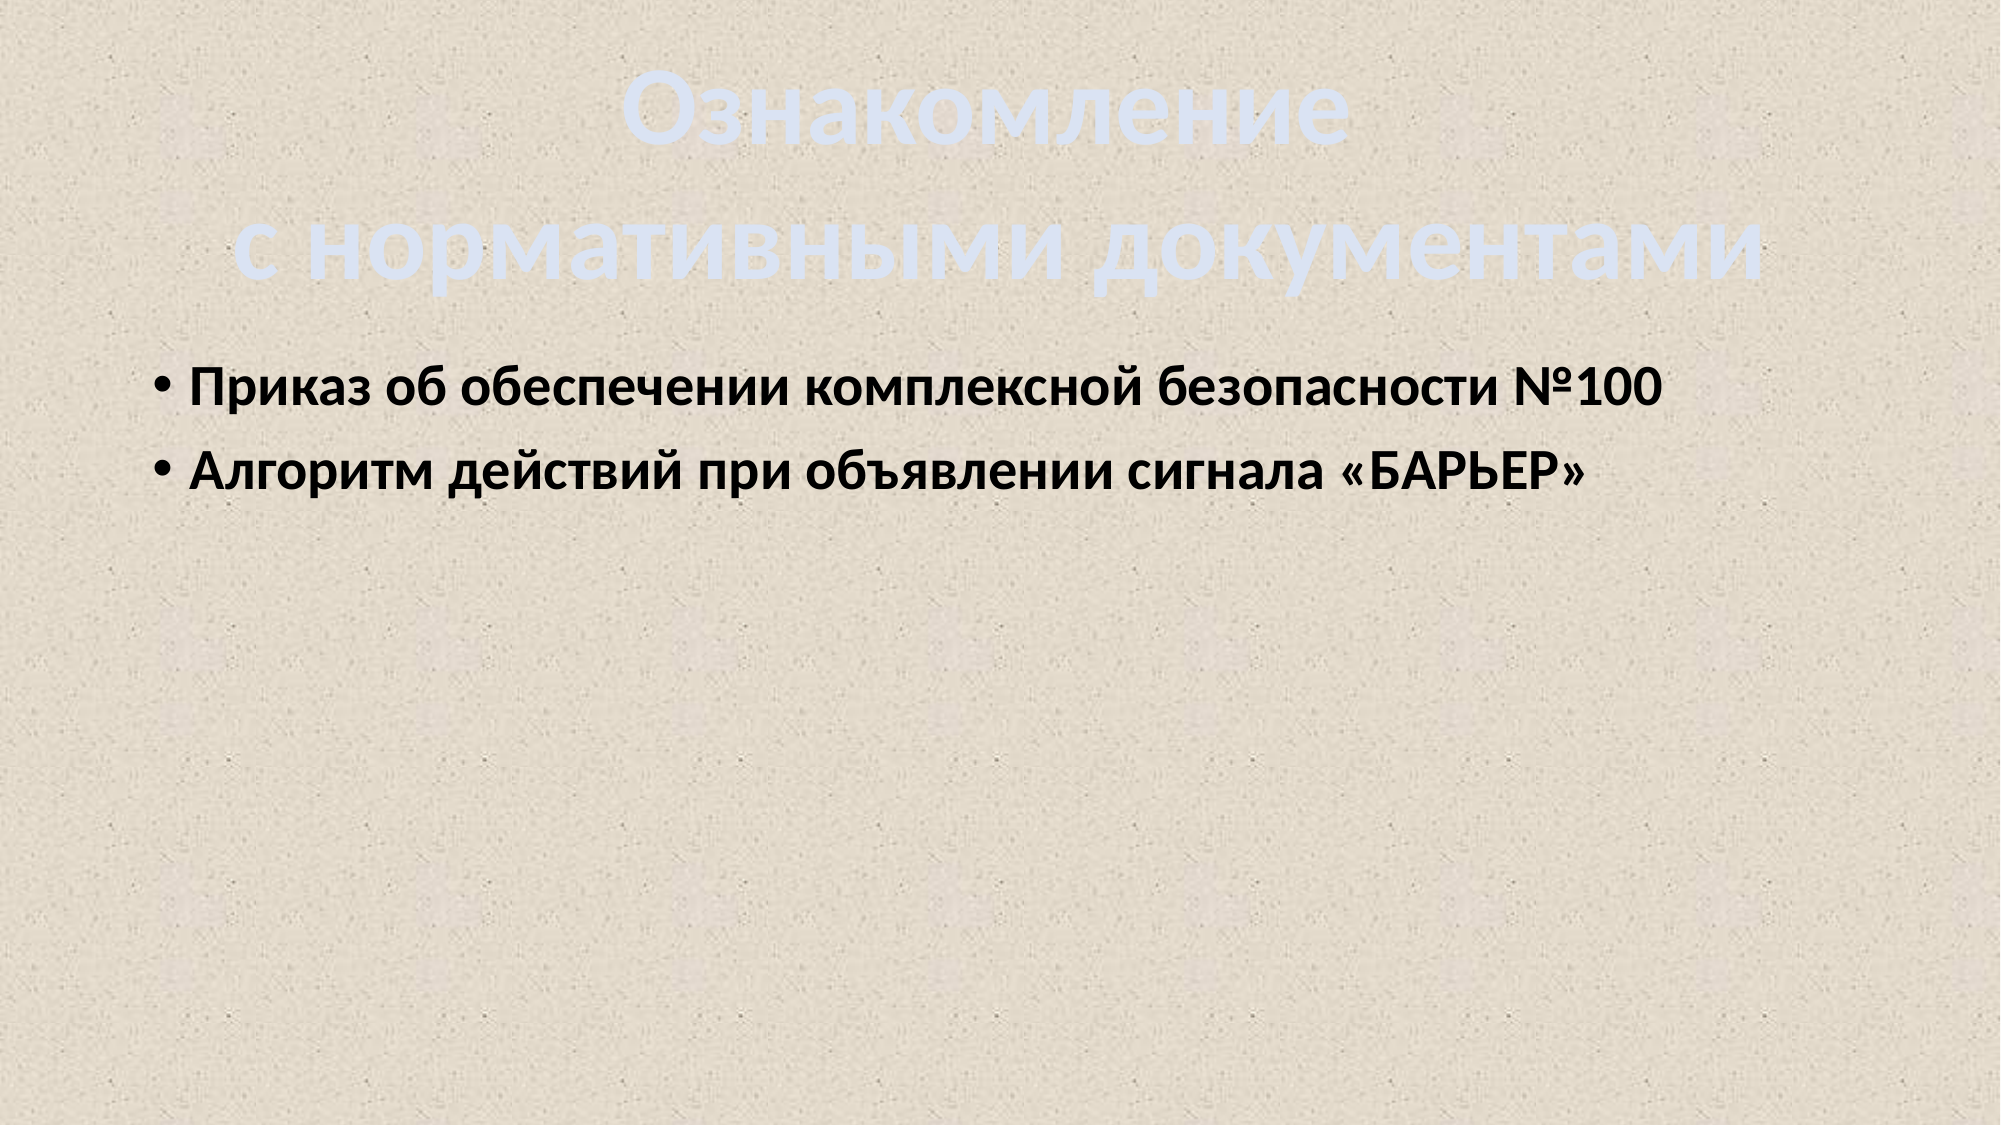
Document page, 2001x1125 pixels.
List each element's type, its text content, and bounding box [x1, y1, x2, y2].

list Приказ об обеспечении комплексной безопасности №100 Алгоритм действий при объявлении сигнала «БАРЬЕР» [137, 347, 1863, 1062]
text_box Ознакомление с нормативными документами [217, 24, 1783, 310]
picture [0, 0, 2001, 1125]
